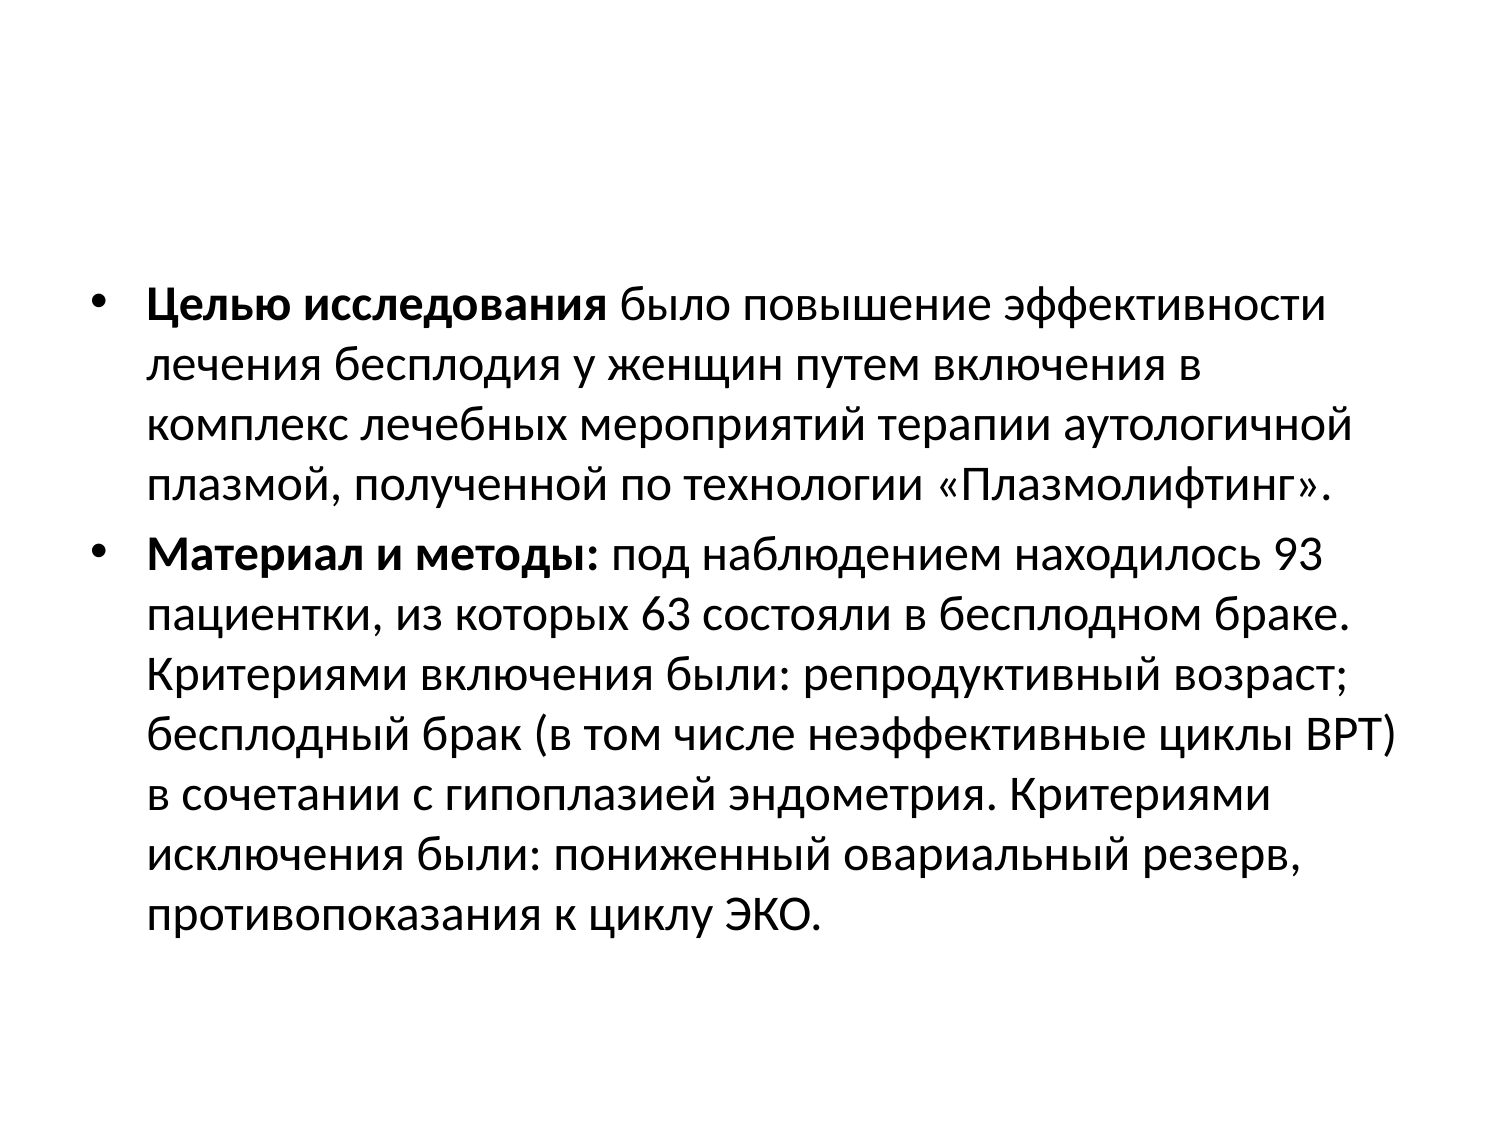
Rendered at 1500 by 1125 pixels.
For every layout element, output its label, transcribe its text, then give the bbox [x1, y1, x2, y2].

list Целью исследования было повышение эффективности лечения бесплодия у женщин путем включения в комплекс лечебных мероприятий терапии аутологичной плазмой, полученной по технологии «Плазмолифтинг». Материал и методы: под наблюдением находилось 93 пациентки, из которых 63 состояли в бесплодном браке. Критериями включения были: репродуктивный возраст; бесплодный брак (в том числе неэффективные циклы ВРТ) в сочетании с гипоплазией эндометрия. Критериями исключения были: пониженный овариальный резерв, противопоказания к циклу ЭКО. [74, 262, 1426, 1006]
